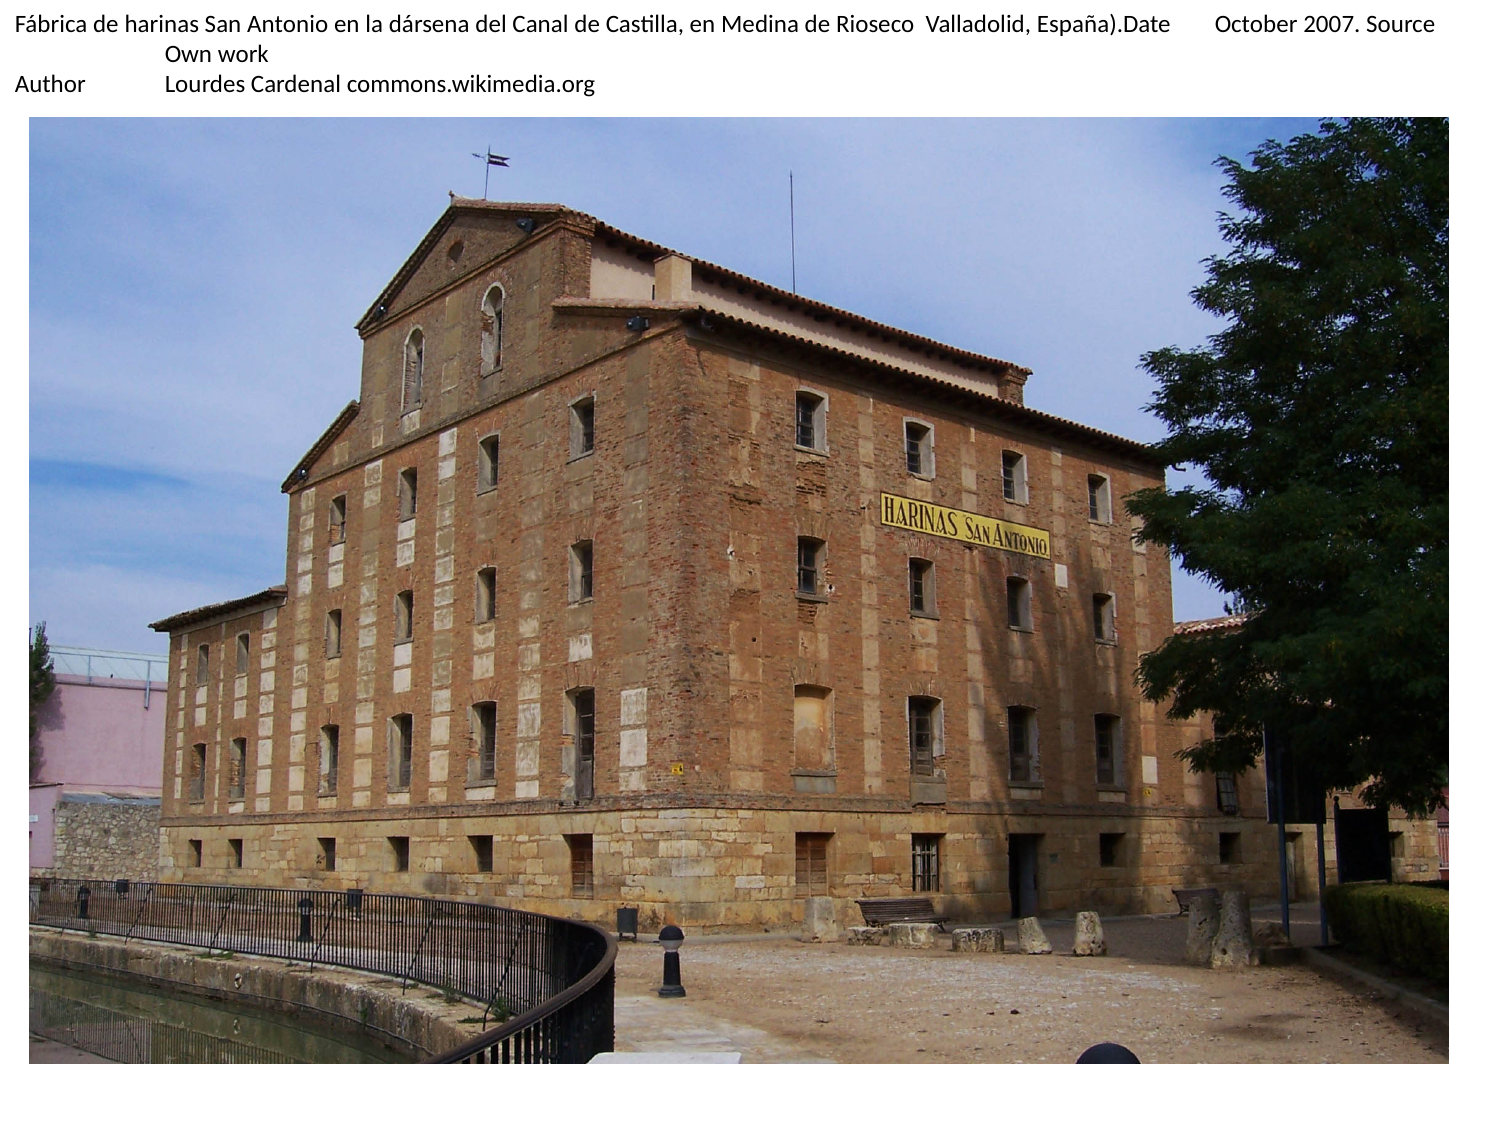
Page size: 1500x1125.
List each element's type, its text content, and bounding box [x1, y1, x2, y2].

picture [29, 117, 1449, 1064]
text_box Fábrica de harinas San Antonio en la dársena del Canal de Castilla, en Medina de Rioseco Valladolid, España).Date October 2007. Source Own work Author Lourdes Cardenal commons.wikimedia.org [0, 0, 1500, 135]
